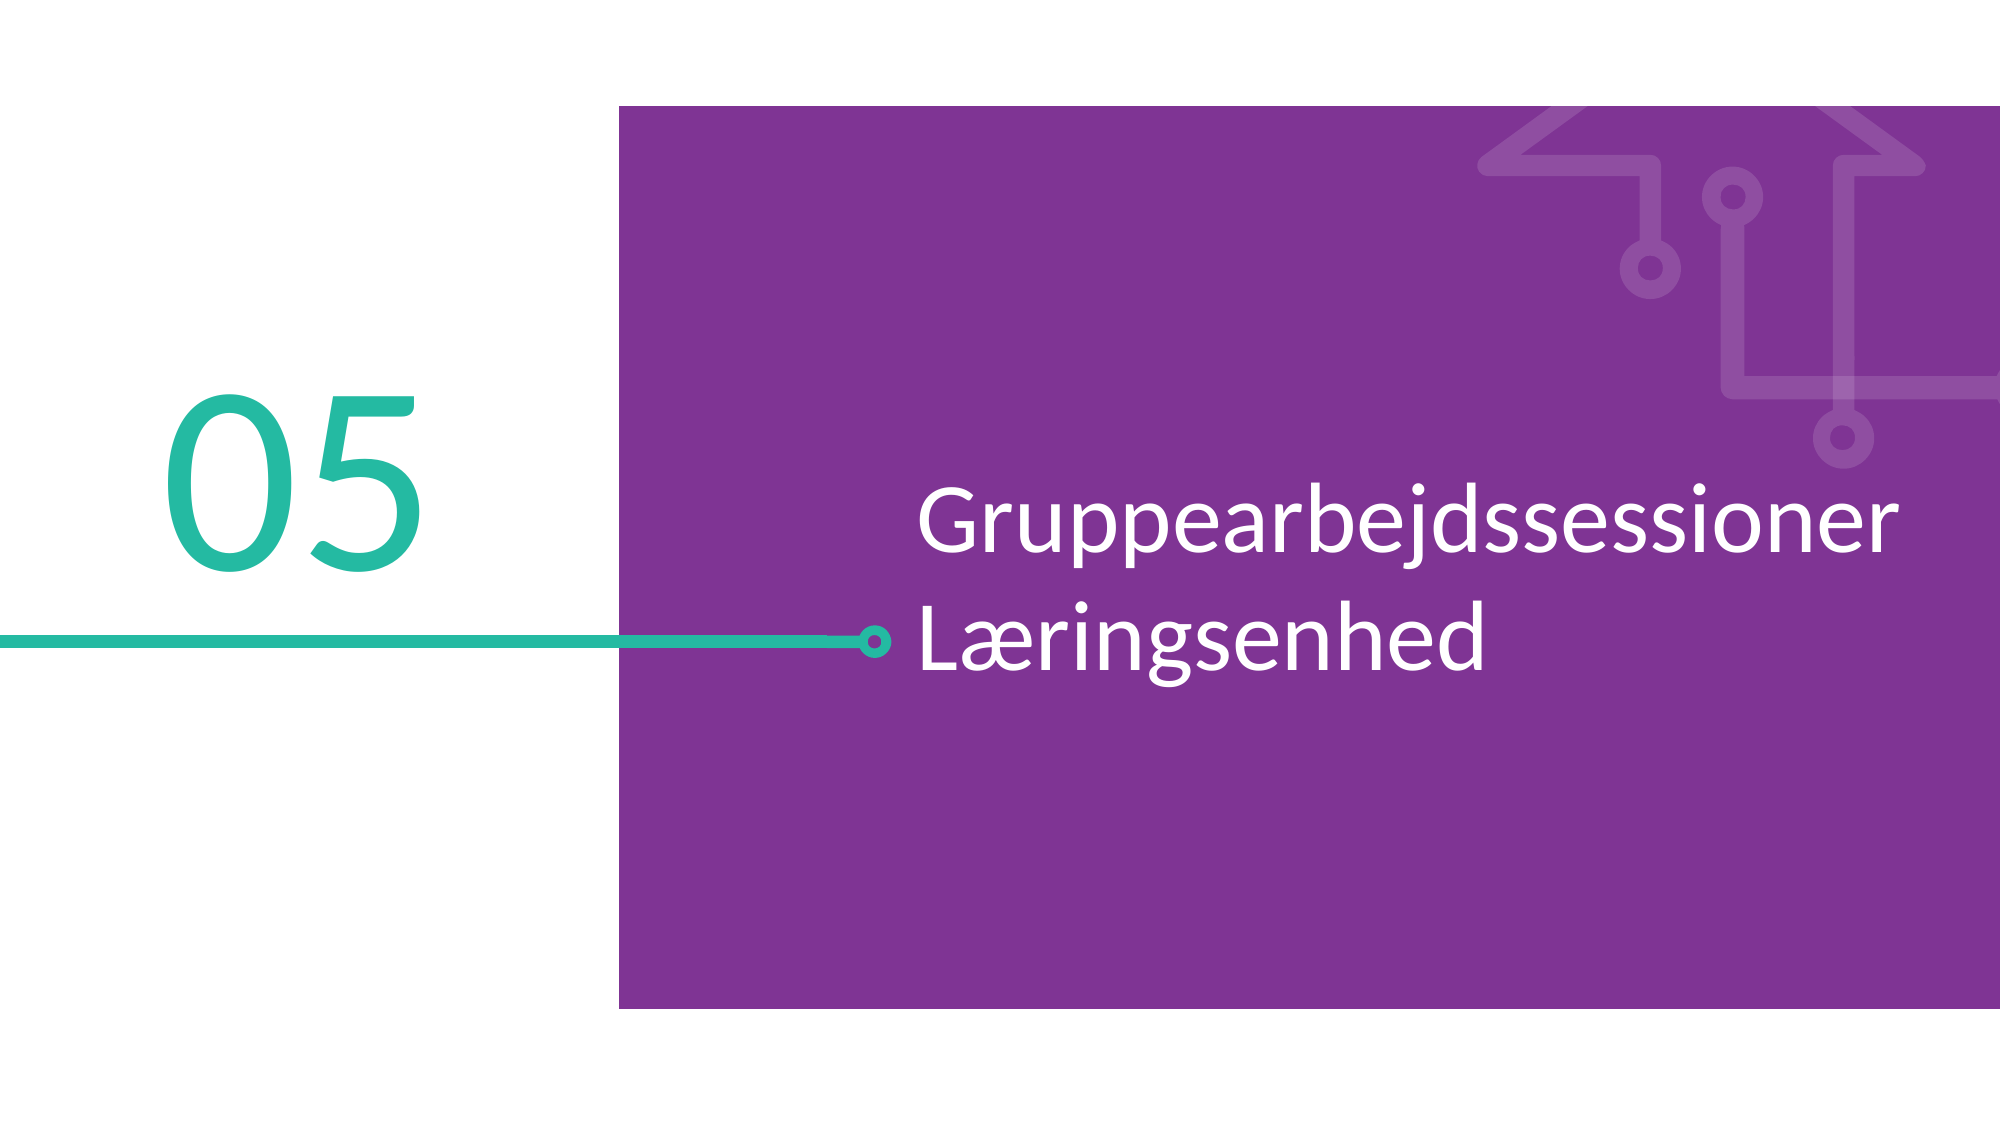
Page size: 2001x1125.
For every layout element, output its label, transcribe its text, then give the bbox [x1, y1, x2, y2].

text_box Gruppearbejdssessioner [901, 451, 2000, 590]
list 05 [146, 328, 486, 699]
list Læringsenhed [901, 590, 1912, 961]
